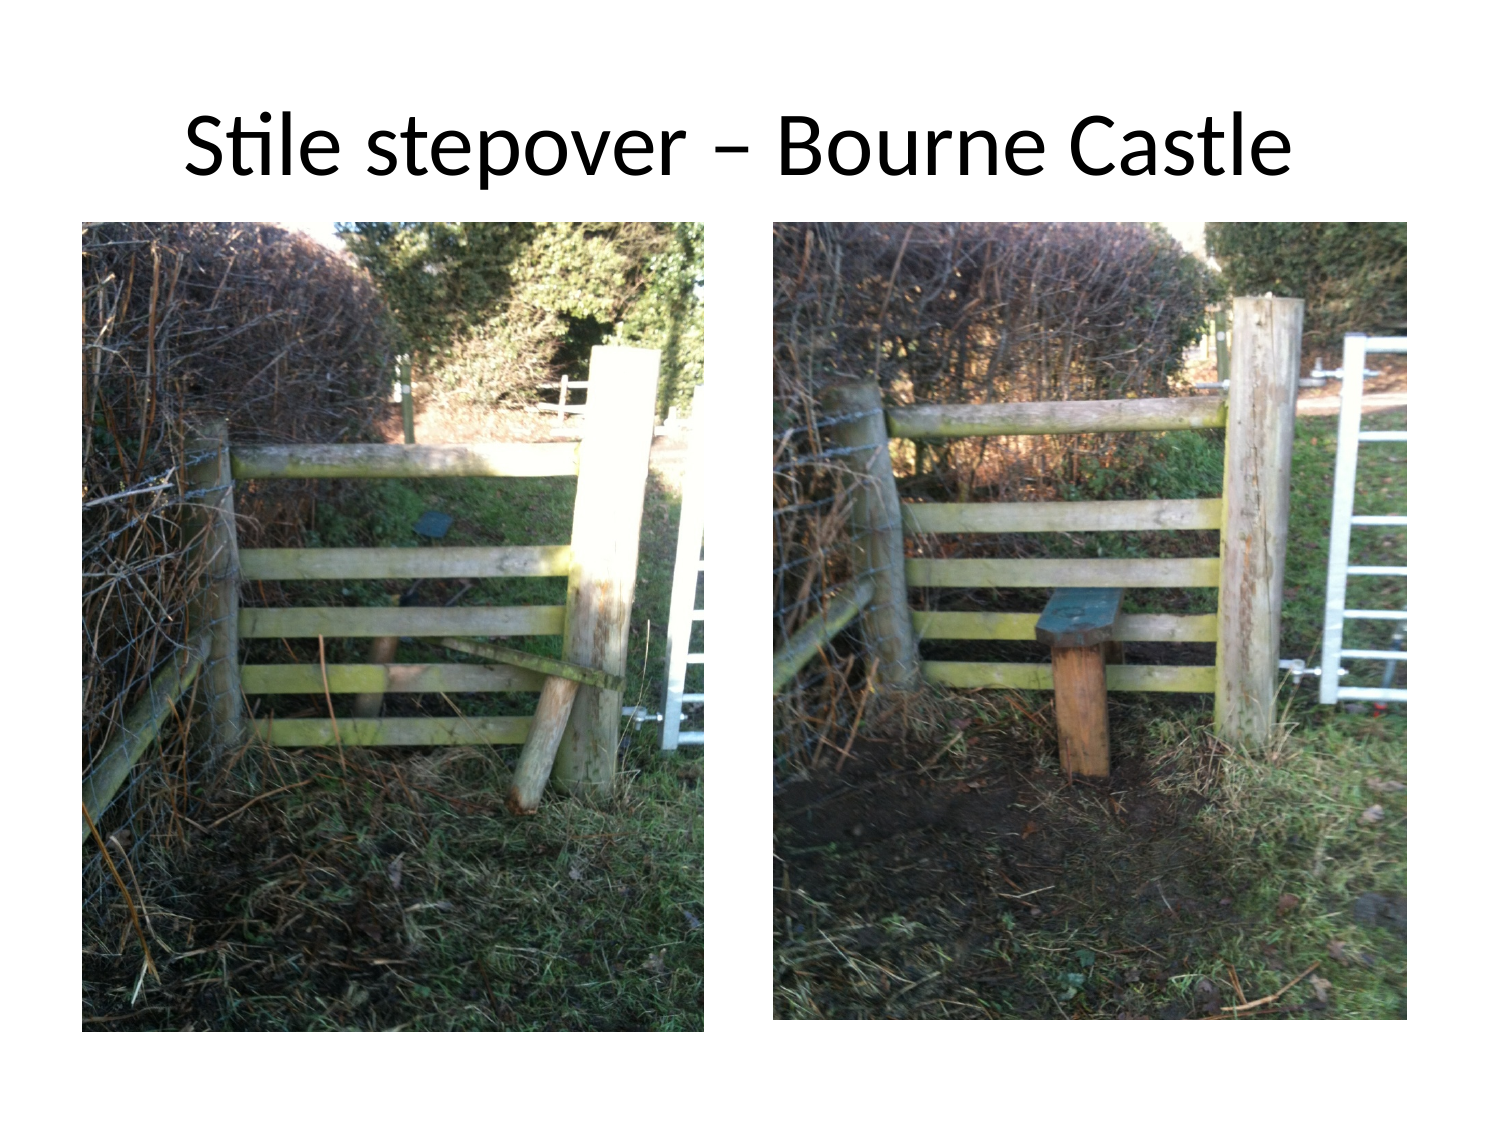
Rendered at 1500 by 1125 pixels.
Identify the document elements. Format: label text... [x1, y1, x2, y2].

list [773, 222, 1407, 1020]
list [81, 222, 704, 1032]
title Stile stepover – Bourne Castle [75, 45, 1425, 233]
